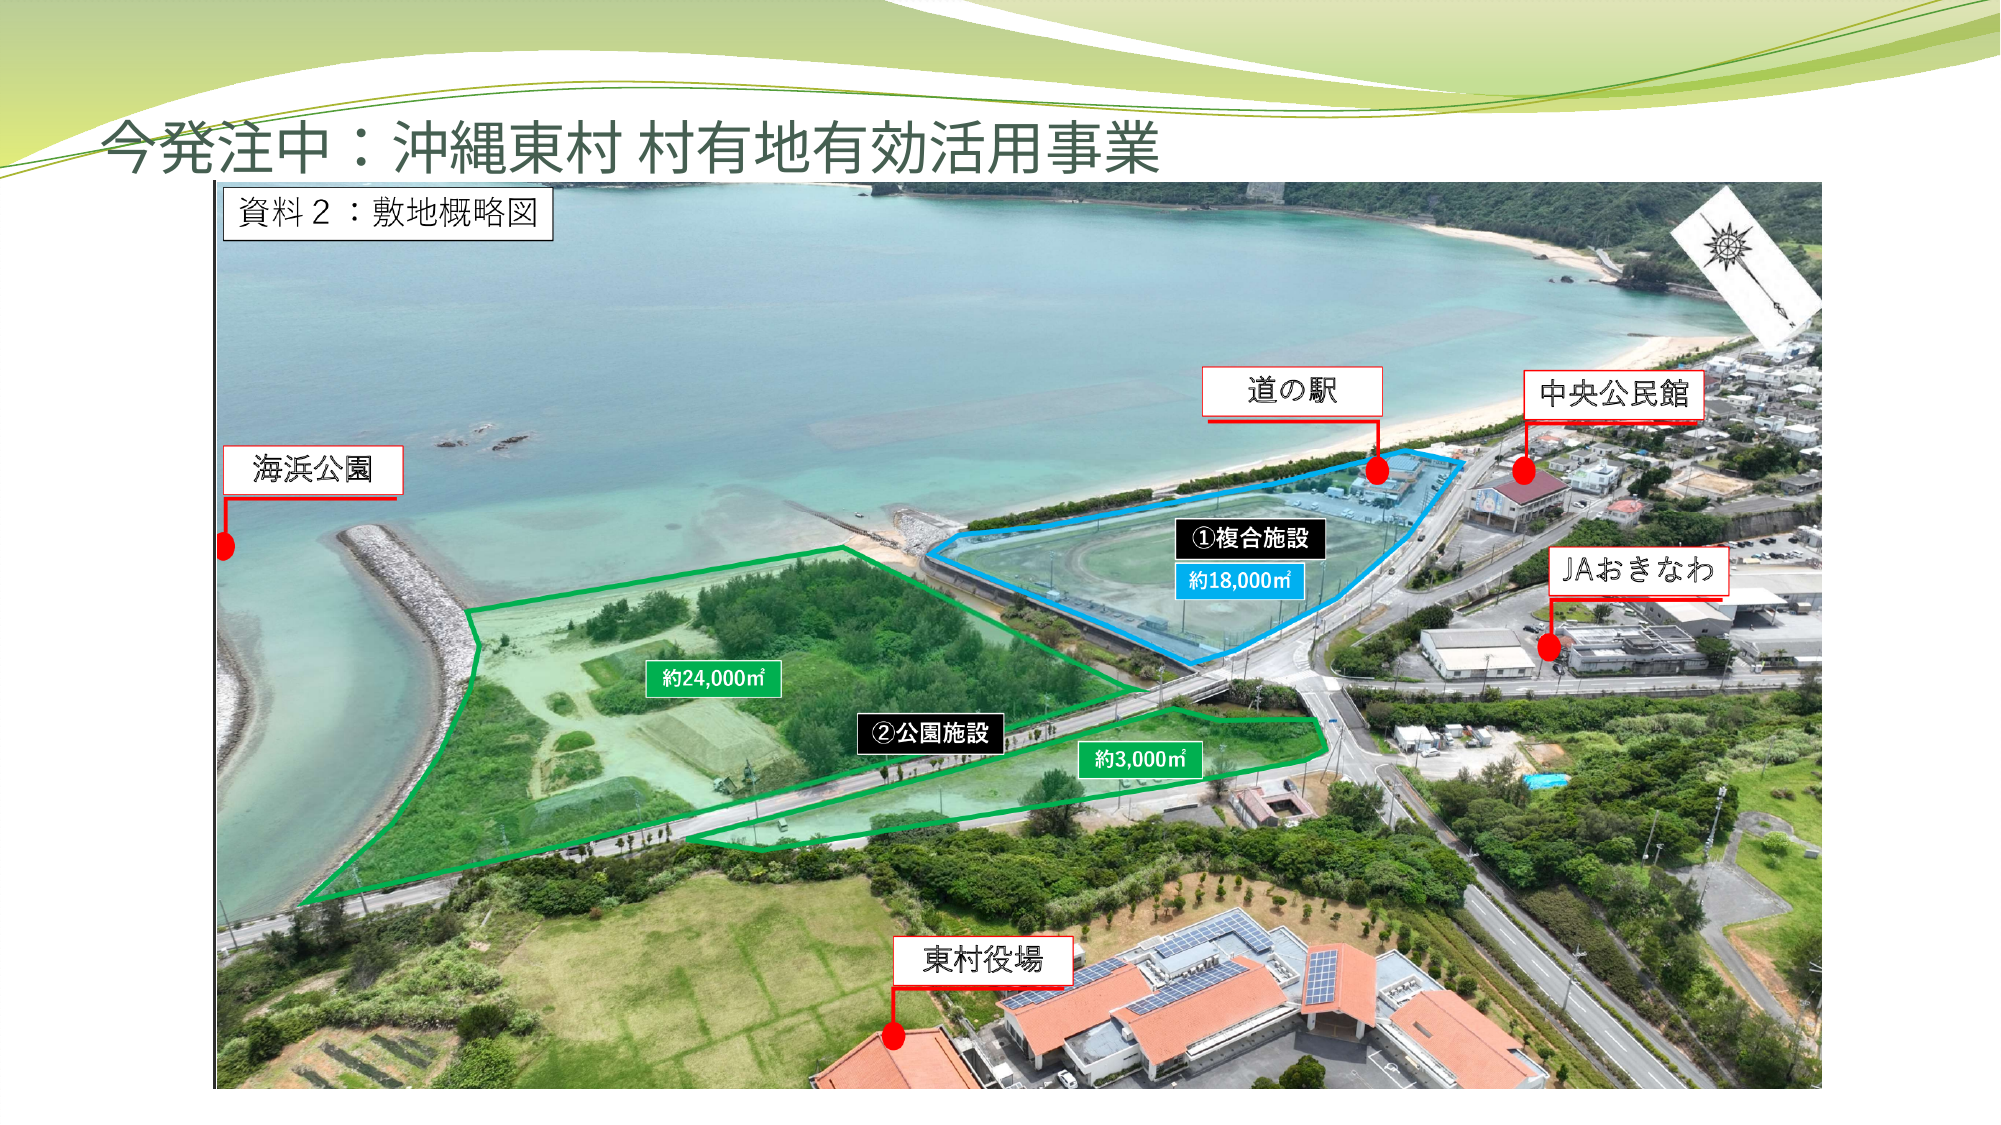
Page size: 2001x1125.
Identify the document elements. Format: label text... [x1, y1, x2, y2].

picture [213, 180, 1822, 1090]
title 今発注中：沖縄東村 村有地有効活用事業 [99, 115, 1917, 181]
